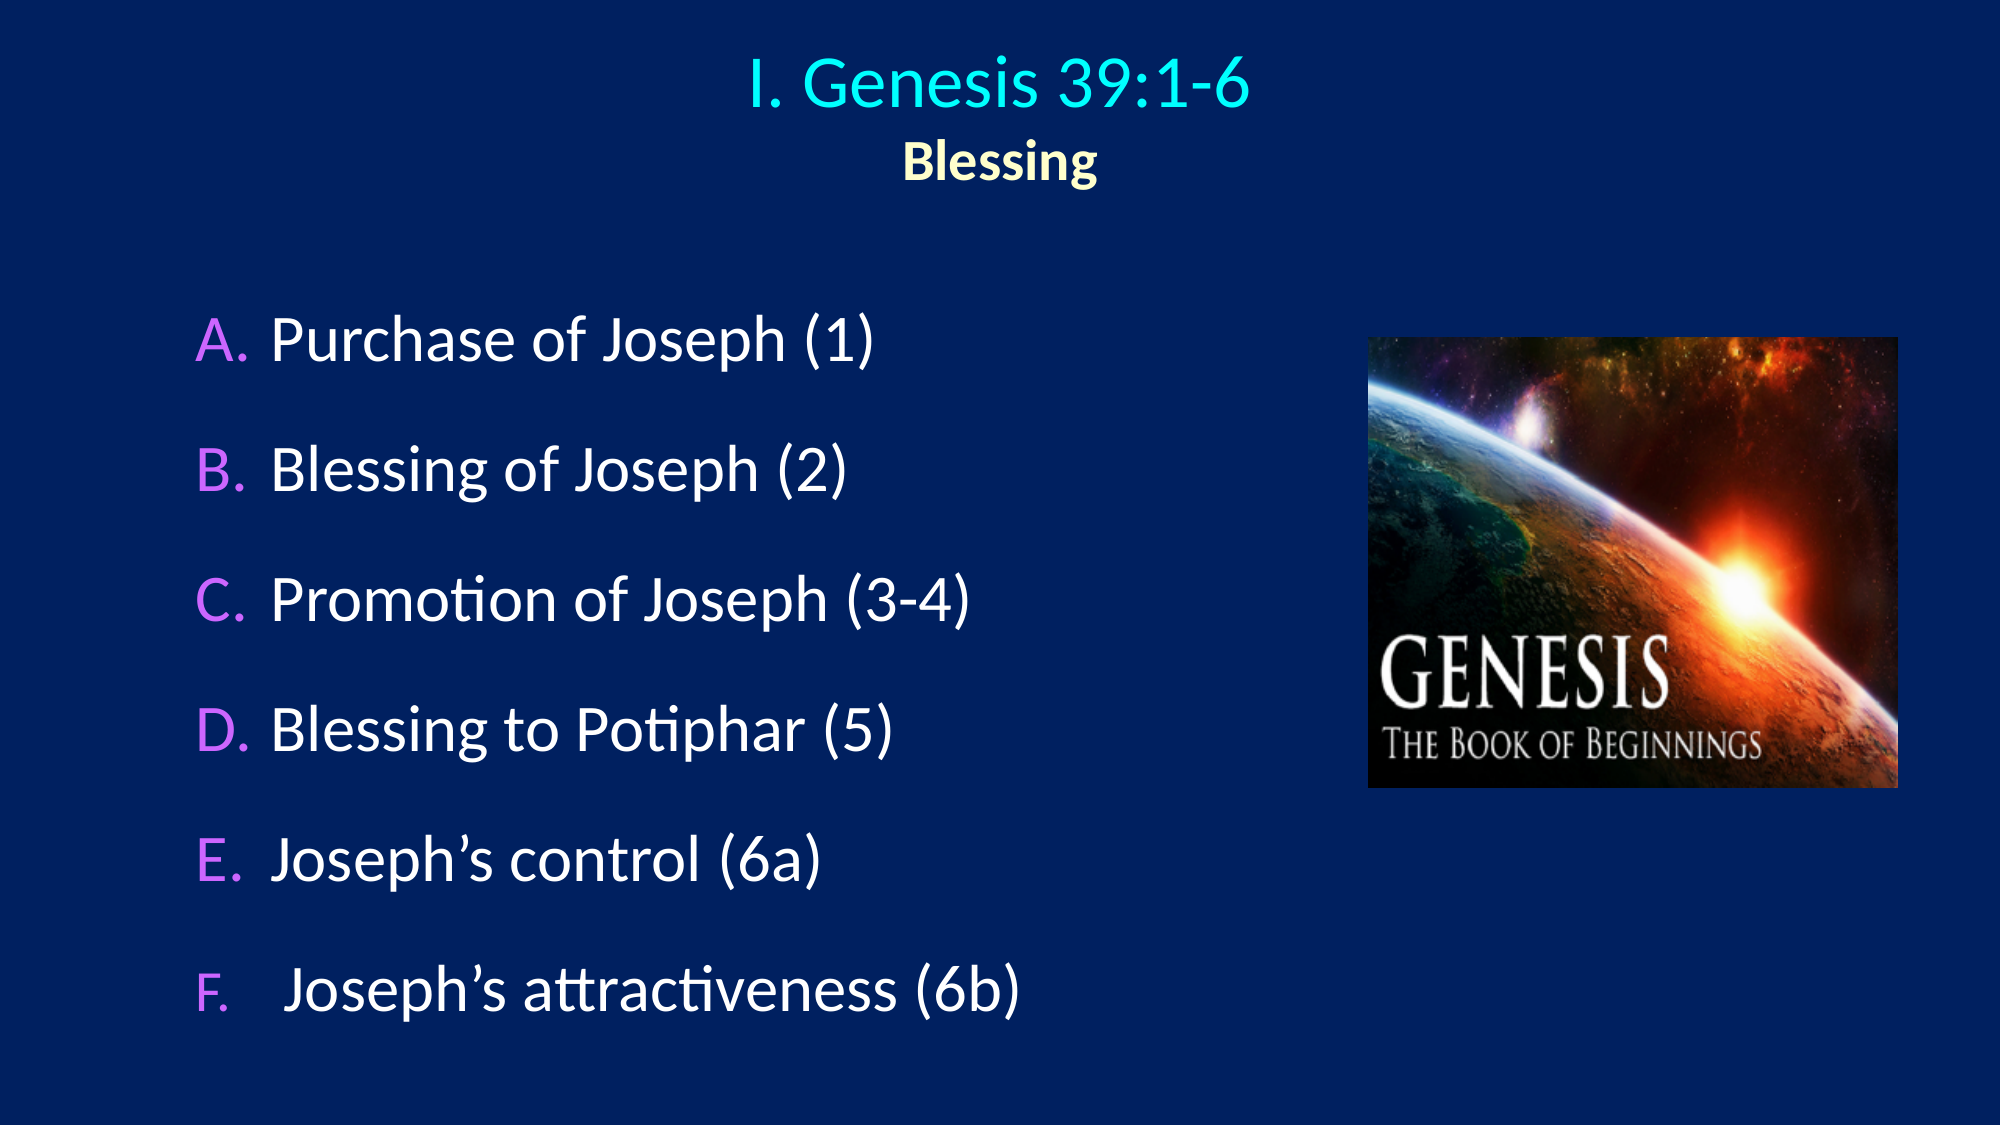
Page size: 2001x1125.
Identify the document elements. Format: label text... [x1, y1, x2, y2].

title I. Genesis 39:1-6 Blessing [535, 37, 1464, 188]
list Purchase of Joseph (1) Blessing of Joseph (2) Promotion of Joseph (3-4) Blessing to Potiphar (5) Joseph’s control (6a) Joseph’s attractiveness (6b) [180, 287, 1369, 1051]
picture [1367, 337, 1898, 788]
